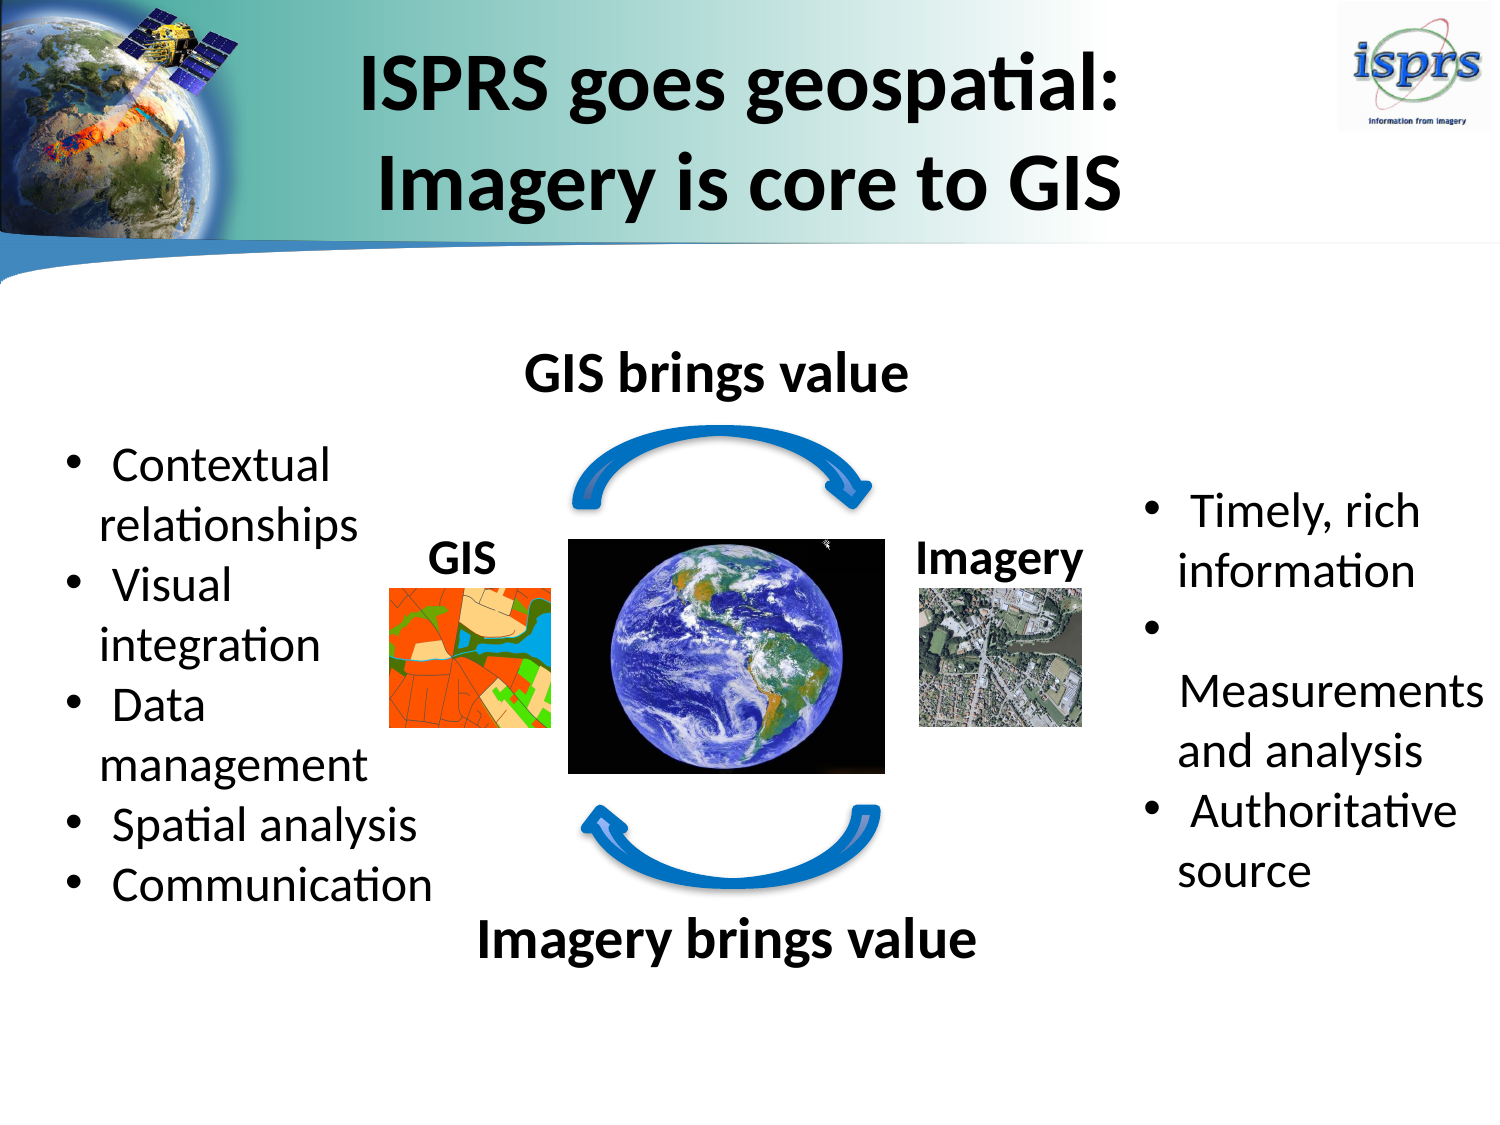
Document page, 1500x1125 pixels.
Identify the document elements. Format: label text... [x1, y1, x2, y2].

text_box Contextual relationships Visual integration Data management Spatial analysis Communication [50, 423, 458, 919]
text_box Timely, rich information Measurements and analysis Authoritative source [1128, 470, 1500, 905]
text_box GIS brings value [321, 326, 1113, 412]
picture [0, 0, 1500, 244]
title ISPRS goes geospatial: Imagery is core to GIS [74, 44, 1426, 210]
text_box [388, 430, 1115, 884]
text_box Imagery brings value [330, 892, 1124, 978]
